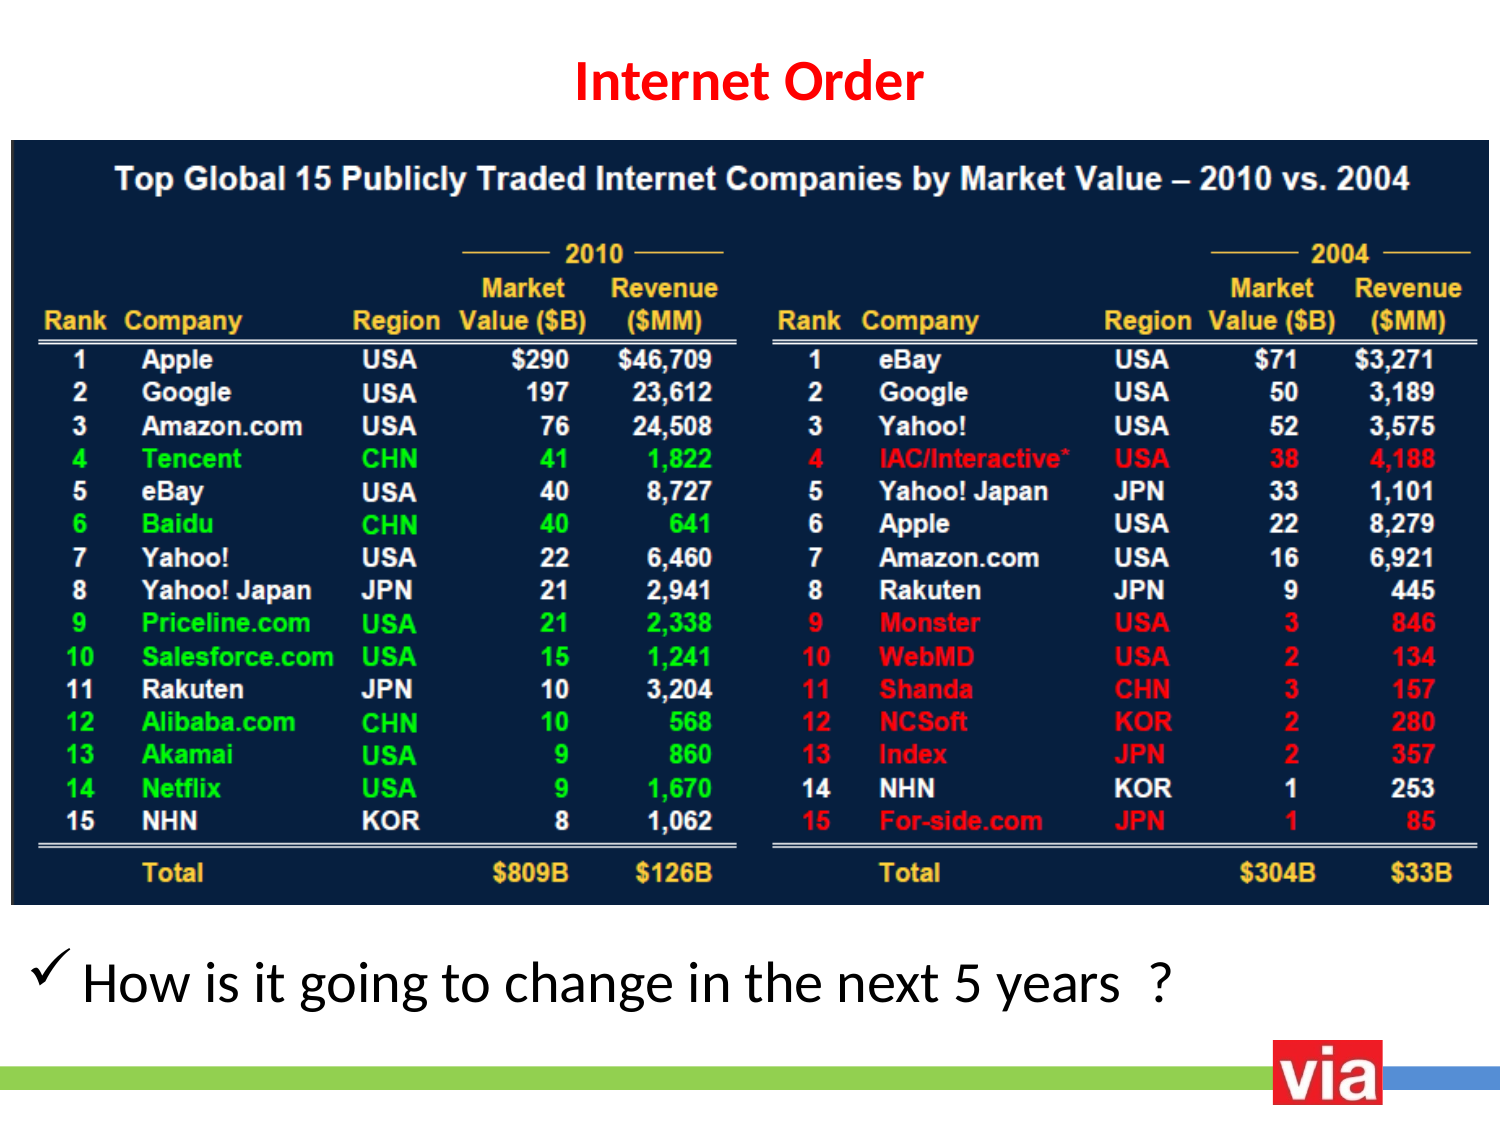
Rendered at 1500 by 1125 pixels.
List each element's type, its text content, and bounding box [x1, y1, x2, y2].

picture [11, 140, 1489, 906]
picture [1272, 1040, 1383, 1105]
text_box How is it going to change in the next 5 years ? [11, 913, 1278, 1092]
title Internet Order [75, 23, 1425, 131]
